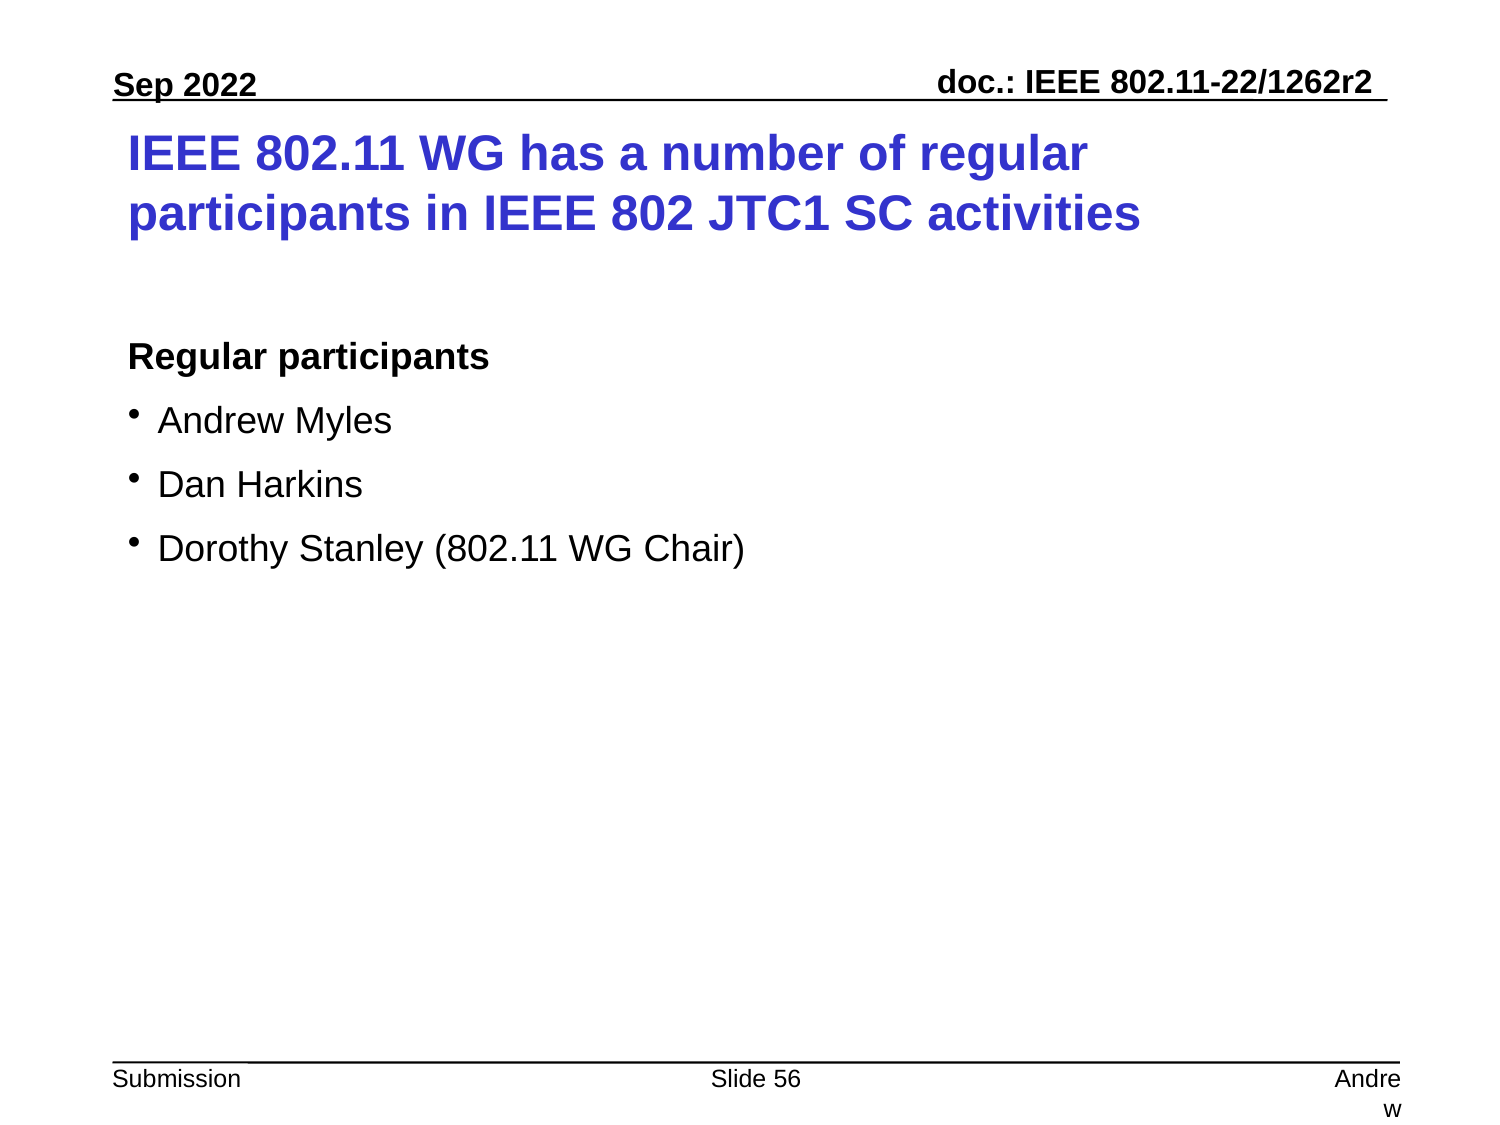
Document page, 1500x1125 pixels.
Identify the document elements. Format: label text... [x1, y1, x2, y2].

footer Andrew Myles, Cisco [1320, 1061, 1402, 1093]
slide_number Slide 56 [709, 1061, 803, 1093]
list Regular participants Andrew Myles Dan Harkins Dorothy Stanley (802.11 WG Chair) [112, 324, 1388, 1000]
title IEEE 802.11 WG has a number of regular participants in IEEE 802 JTC1 SC activities [112, 112, 1388, 288]
